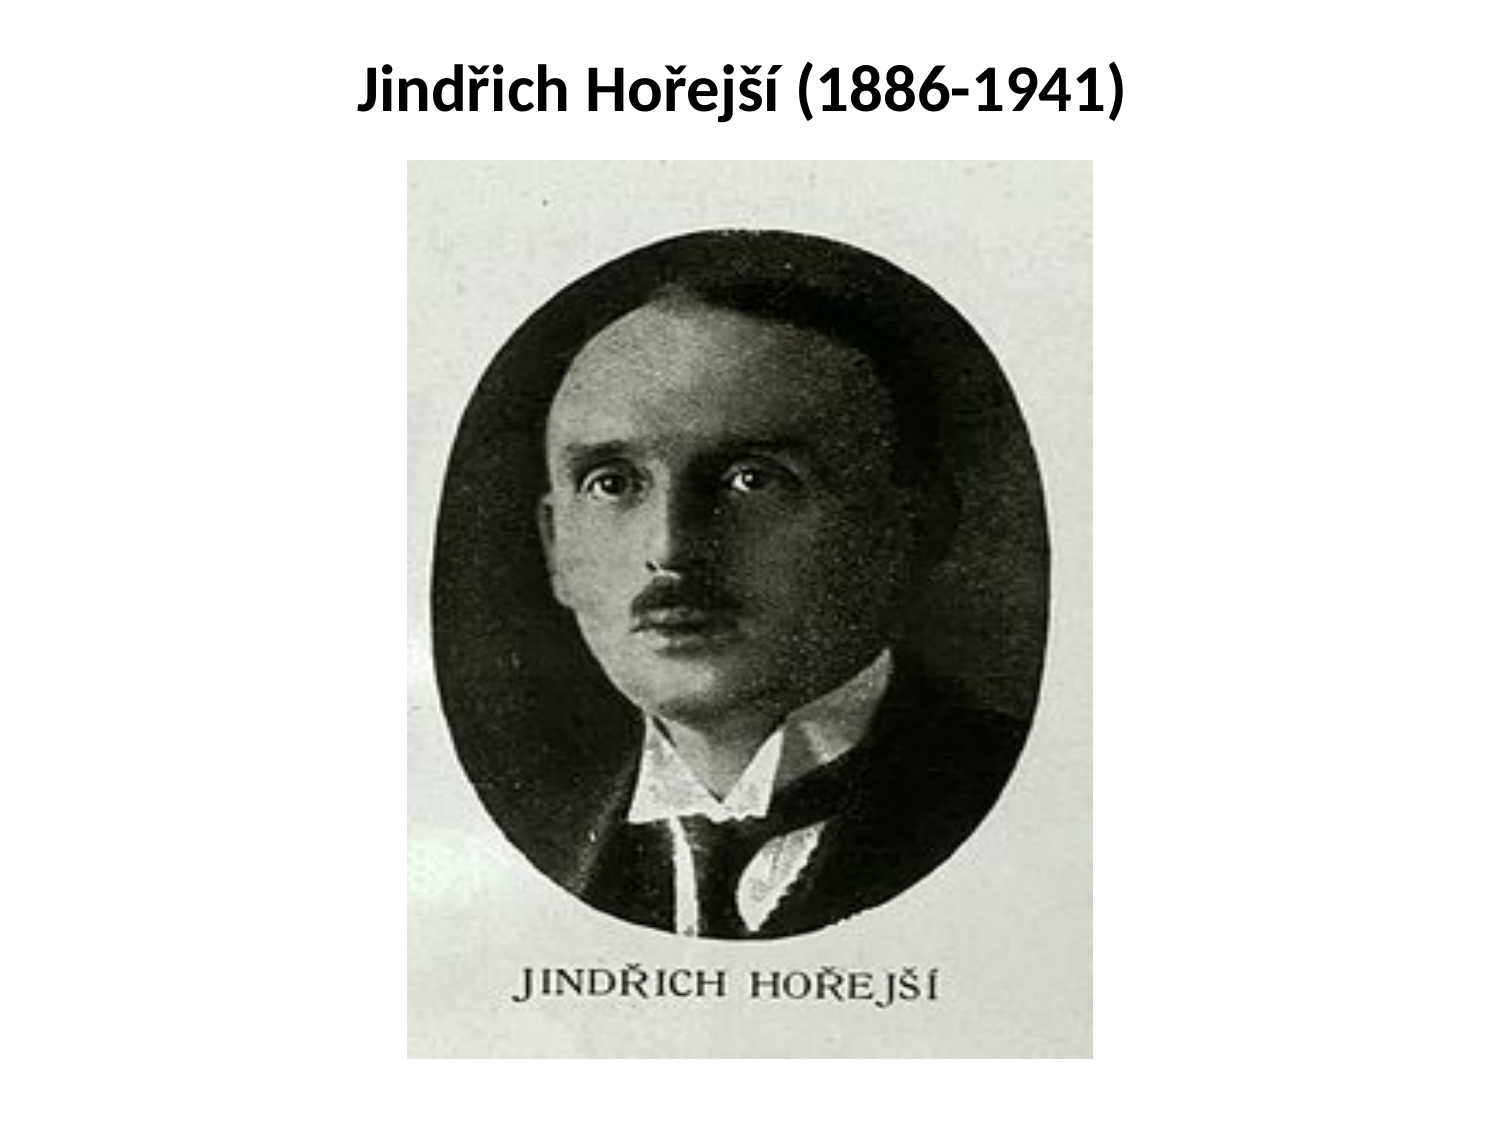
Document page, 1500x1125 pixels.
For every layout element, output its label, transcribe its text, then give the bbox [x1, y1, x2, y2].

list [407, 160, 1093, 1059]
title Jindřich Hořejší (1886-1941) [75, 45, 1425, 126]
